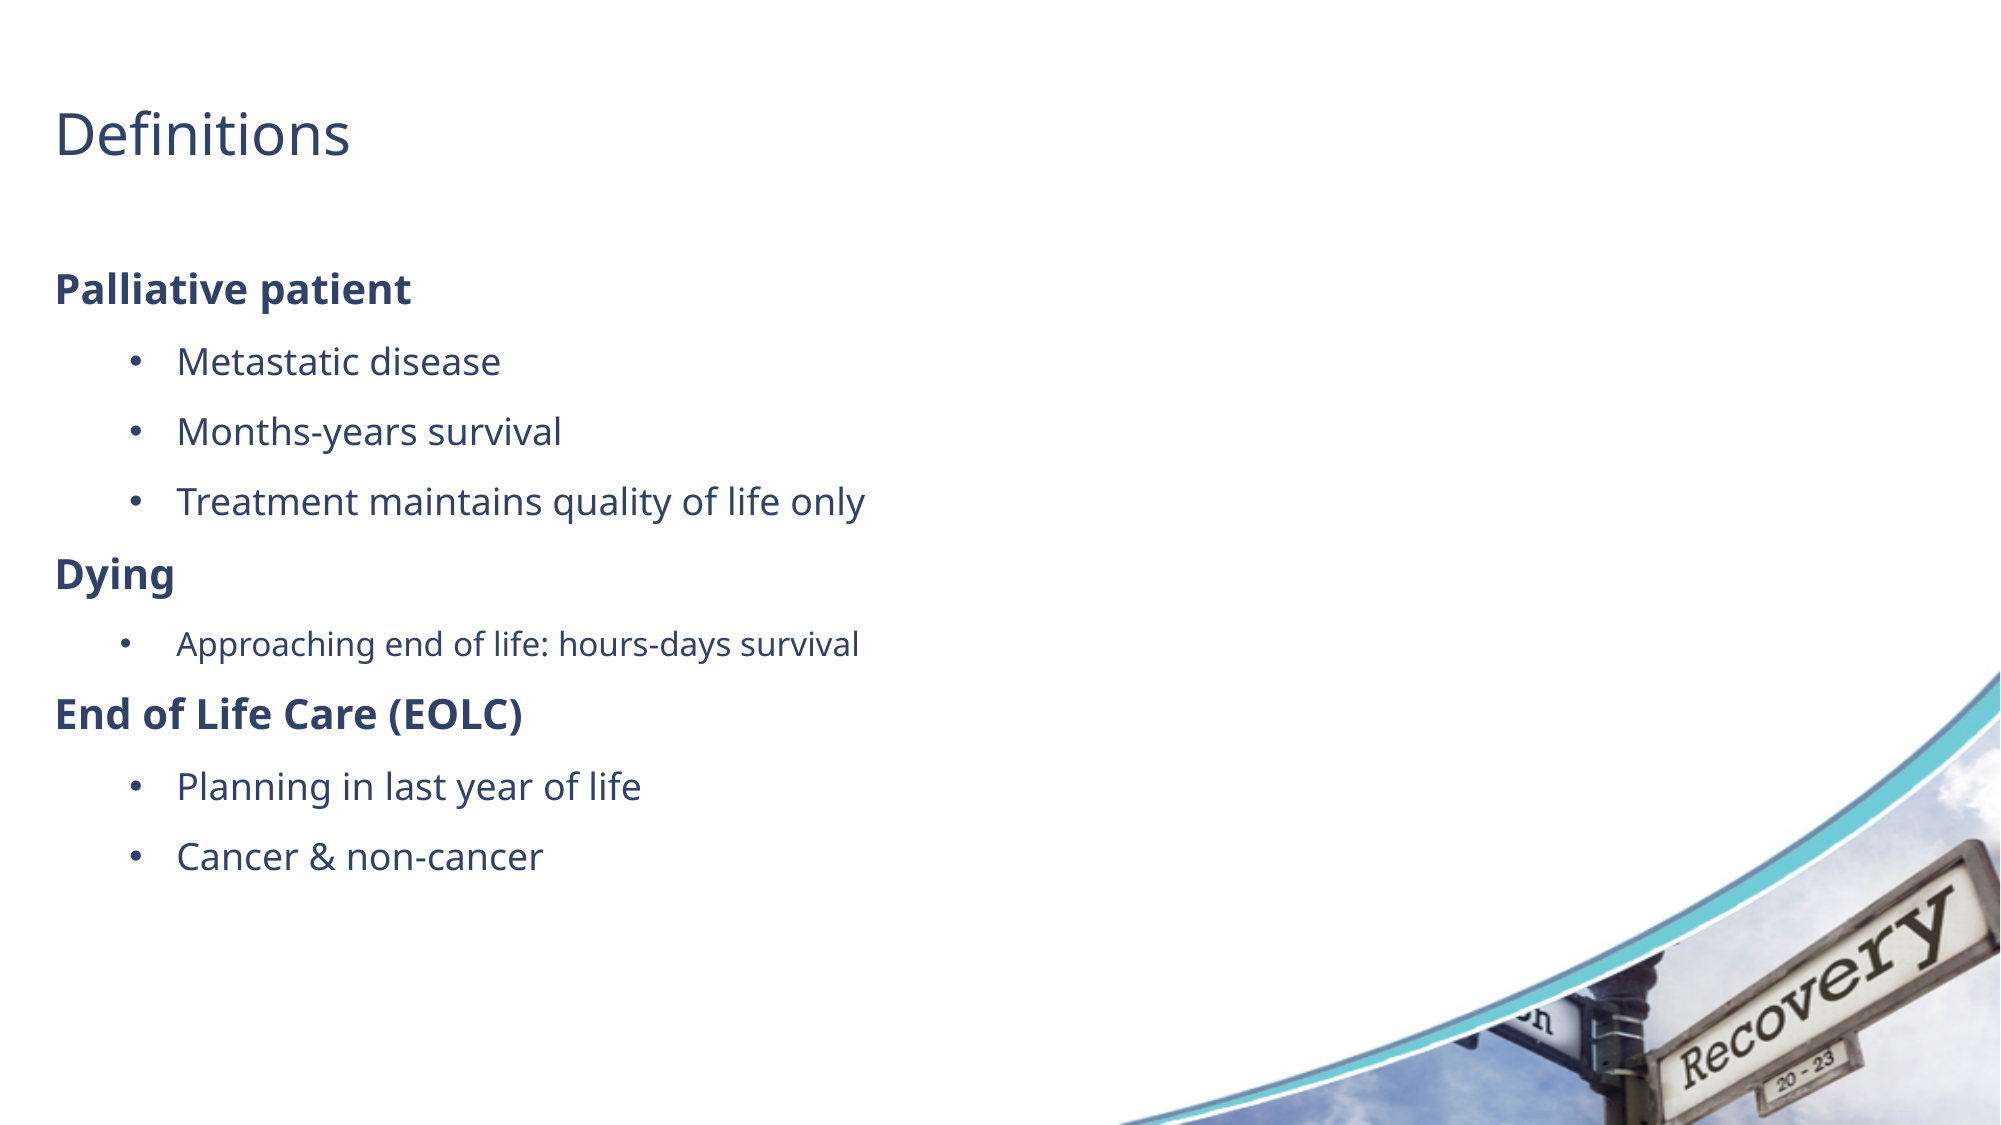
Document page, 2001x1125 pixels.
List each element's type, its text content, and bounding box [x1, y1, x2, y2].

list Palliative patient Metastatic disease Months-years survival Treatment maintains quality of life only Dying Approaching end of life: hours-days survival End of Life Care (EOLC) Planning in last year of life Cancer & non-cancer [39, 255, 1900, 1059]
picture [0, 0, 2001, 1125]
title Definitions [39, 37, 1900, 226]
